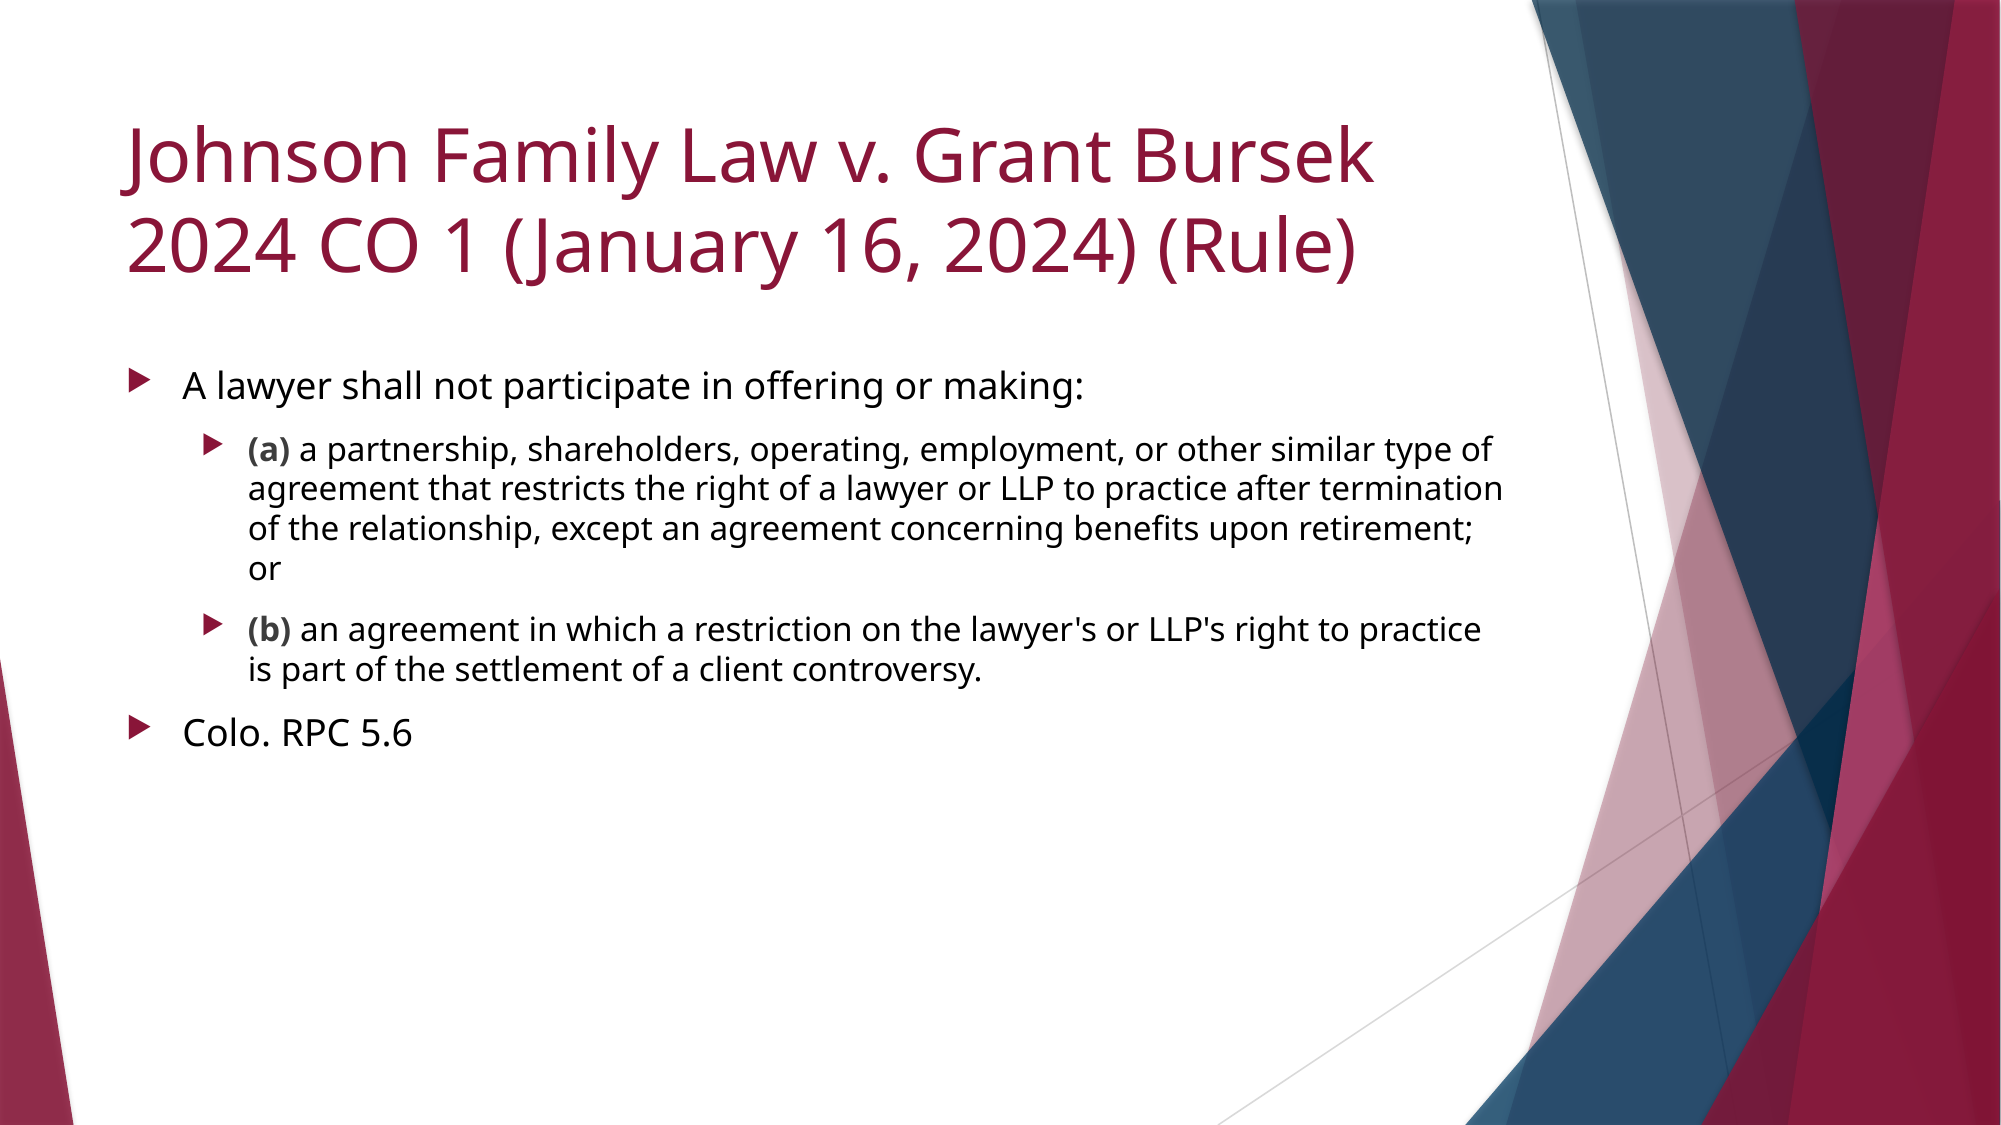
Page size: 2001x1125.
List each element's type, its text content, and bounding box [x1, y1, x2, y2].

title Johnson Family Law v. Grant Bursek 2024 CO 1 (January 16, 2024) (Rule) [111, 99, 1522, 317]
list A lawyer shall not participate in offering or making: (a) a partnership, shareholders, operating, employment, or other similar type of agreement that restricts the right of a lawyer or LLP to practice after termination of the relationship, except an agreement concerning benefits upon retirement; or (b) an agreement in which a restriction on the lawyer's or LLP's right to practice is part of the settlement of a client controversy. Colo. RPC 5.6 [111, 354, 1522, 992]
